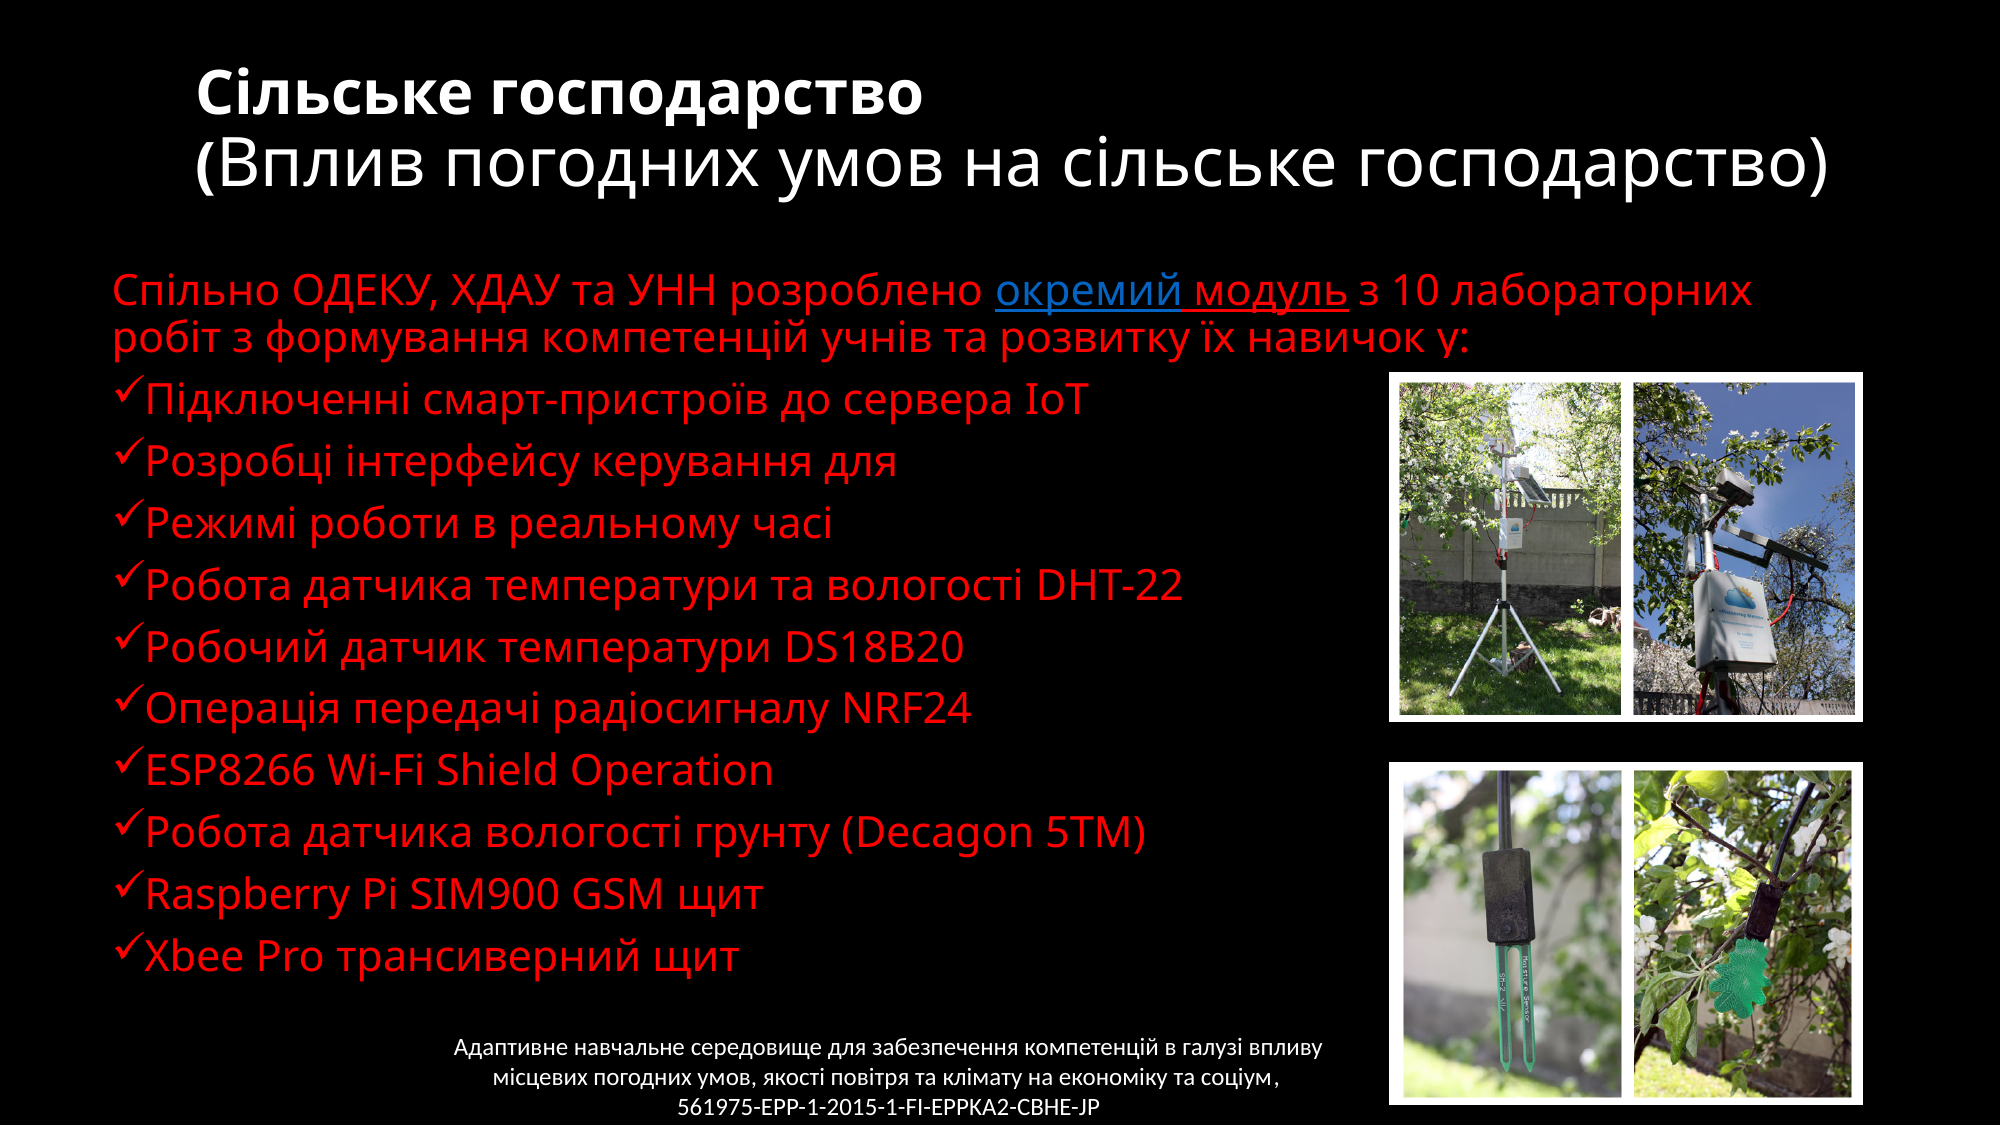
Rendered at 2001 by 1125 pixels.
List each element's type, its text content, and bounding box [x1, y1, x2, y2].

picture [1389, 762, 1863, 1106]
text_box Сільське господарство (Вплив погодних умов на сільське господарство) [180, 22, 1906, 240]
picture [1389, 372, 1863, 723]
footer Адаптивне навчальне середовище для забезпечення компетенцій в галузі впливу місцевих погодних умов, якості повітря та клімату на економіку та соціум, 561975-EPP-1-2015-1-FI-EPPKA2-CBHE-JP [438, 1045, 1341, 1106]
list Спільно ОДЕКУ, ХДАУ та УНН розроблено окремий модуль з 10 лабораторних робіт з формування компетенцій учнів та розвитку їх навичок у: Підключенні смарт-пристроїв до сервера IoT Розробці інтерфейсу керування для Режимі роботи в реальному часі Робота датчика температури та вологості DHT-22 Робочий датчик температури DS18B20 Операція передачі радіосигналу NRF24 ESP8266 Wi-Fi Shield Operation Робота датчика вологості грунту (Decagon 5TM) Raspberry Pi SIM900 GSM щит Xbee Pro трансиверний щит [96, 255, 1822, 998]
